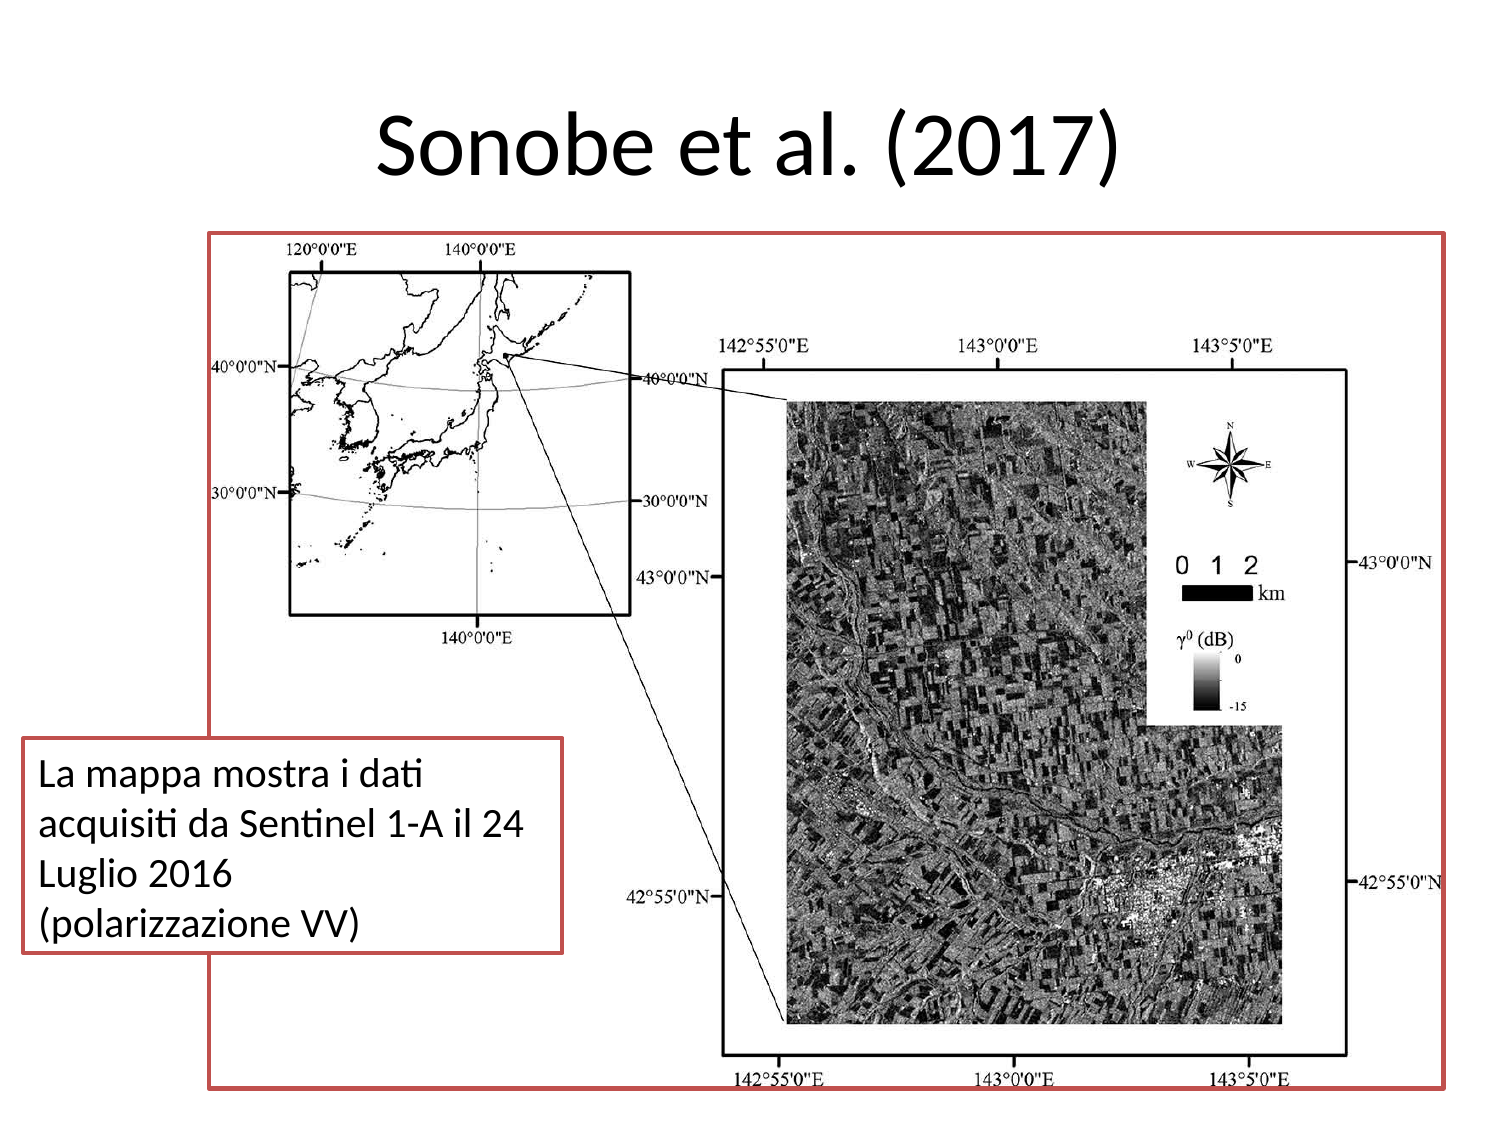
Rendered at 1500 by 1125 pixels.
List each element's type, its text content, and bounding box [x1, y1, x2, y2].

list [210, 235, 1442, 1087]
text_box La mappa mostra i dati acquisiti da Sentinel 1-A il 24 Luglio 2016 (polarizzazione VV) [21, 736, 205, 955]
title Sonobe et al. (2017) [75, 45, 1425, 233]
